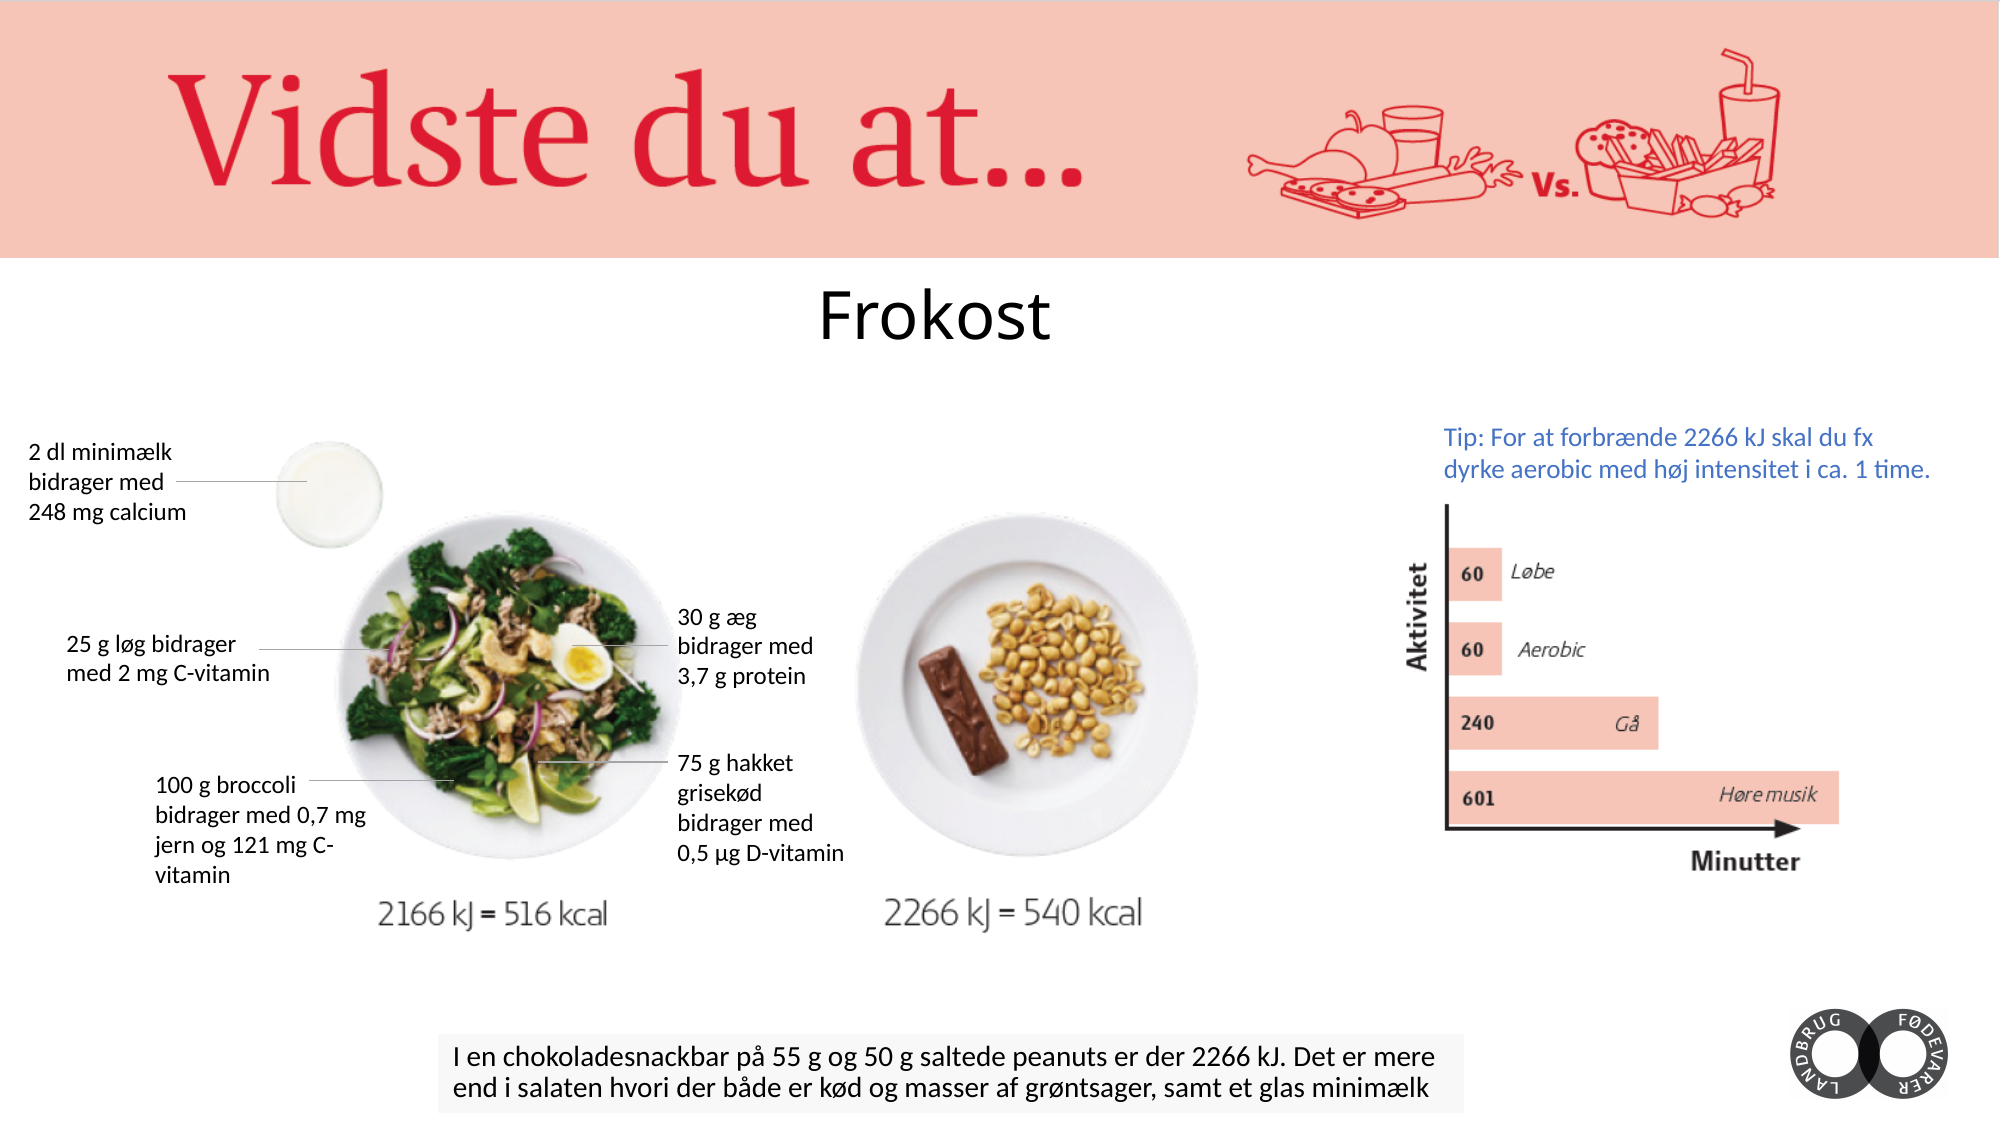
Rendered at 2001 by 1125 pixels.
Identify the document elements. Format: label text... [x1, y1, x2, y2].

text_box 2 dl minimælk bidrager med 248 mg calcium [13, 428, 221, 533]
title Frokost [802, 268, 1100, 362]
picture [1789, 1008, 1949, 1100]
text_box 25 g løg bidrager med 2 mg C-vitamin [51, 619, 241, 695]
picture [1396, 479, 1867, 892]
text_box Tip: For at forbrænde 2266 kJ skal du fx dyrke aerobic med høj intensitet i ca. 1 time. [1429, 411, 2000, 492]
picture [0, 0, 2000, 258]
text_box 100 g broccoli bidrager med 0,7 mg jern og 121 mg C-vitamin [140, 761, 241, 897]
picture [241, 416, 1207, 967]
subtitle I en chokoladesnackbar på 55 g og 50 g saltede peanuts er der 2266 kJ. Det er mere end i salaten hvori der både er kød og masser af grøntsager, samt et glas minimælk [438, 1033, 1465, 1113]
